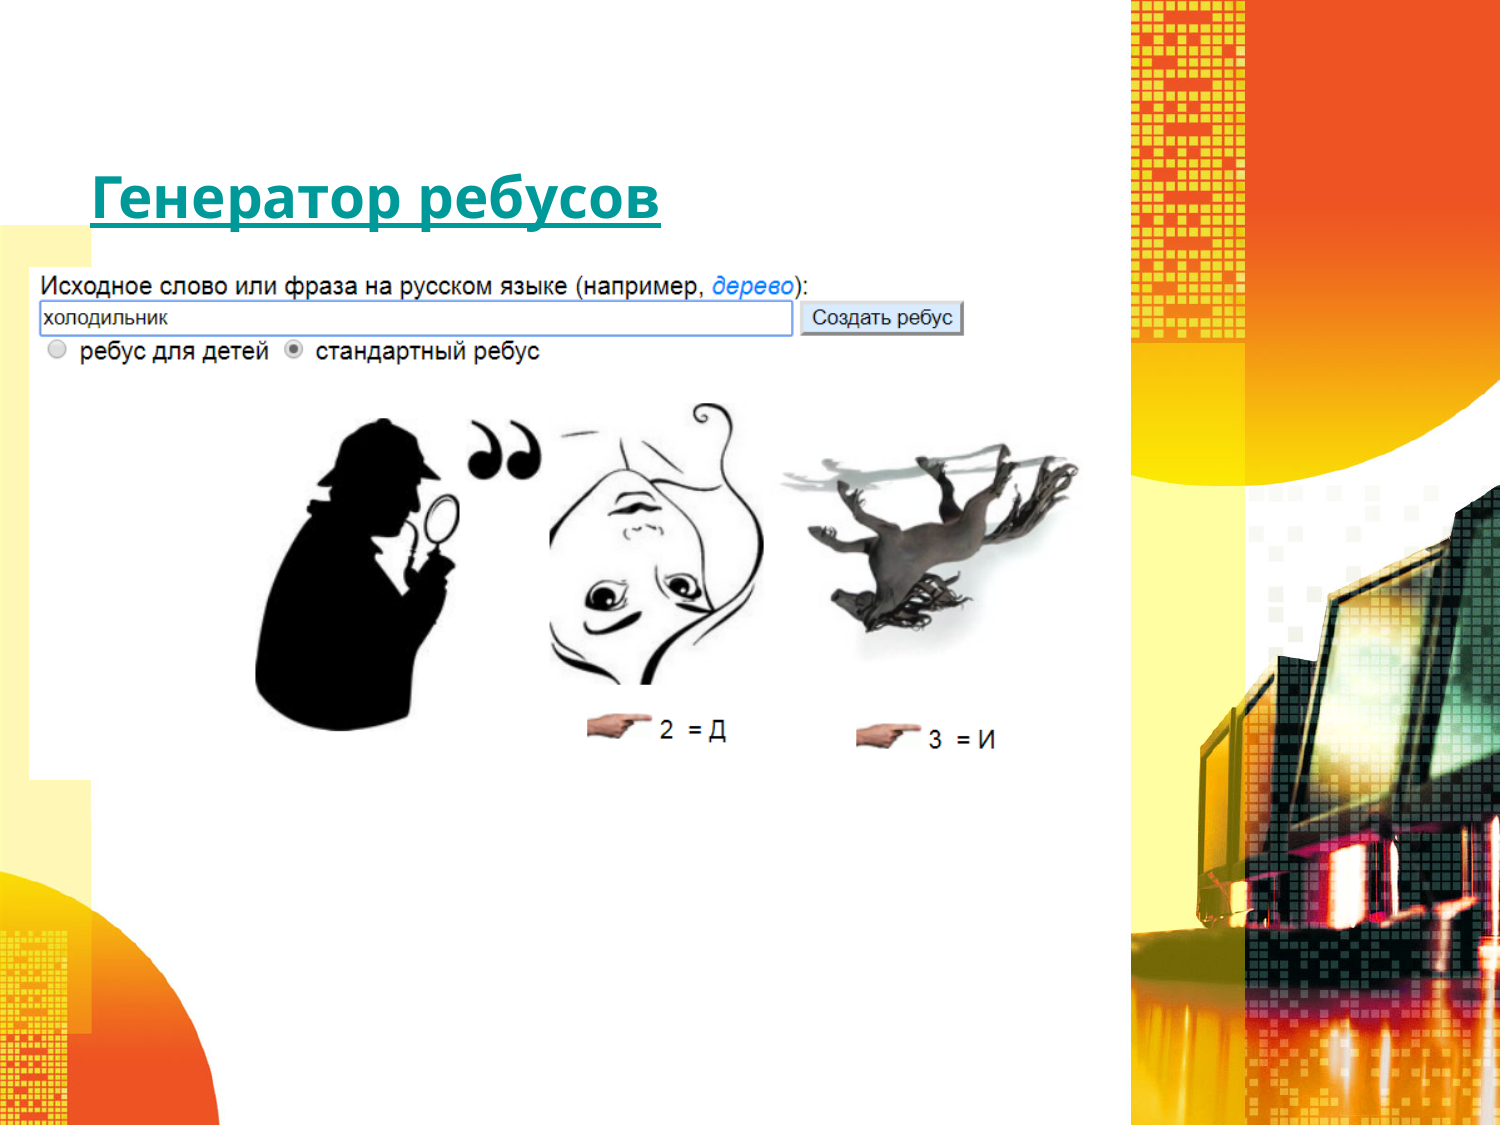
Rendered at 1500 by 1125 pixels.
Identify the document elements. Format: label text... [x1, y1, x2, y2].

title Генератор ребусов [75, 125, 1113, 275]
picture [0, 0, 1500, 1125]
